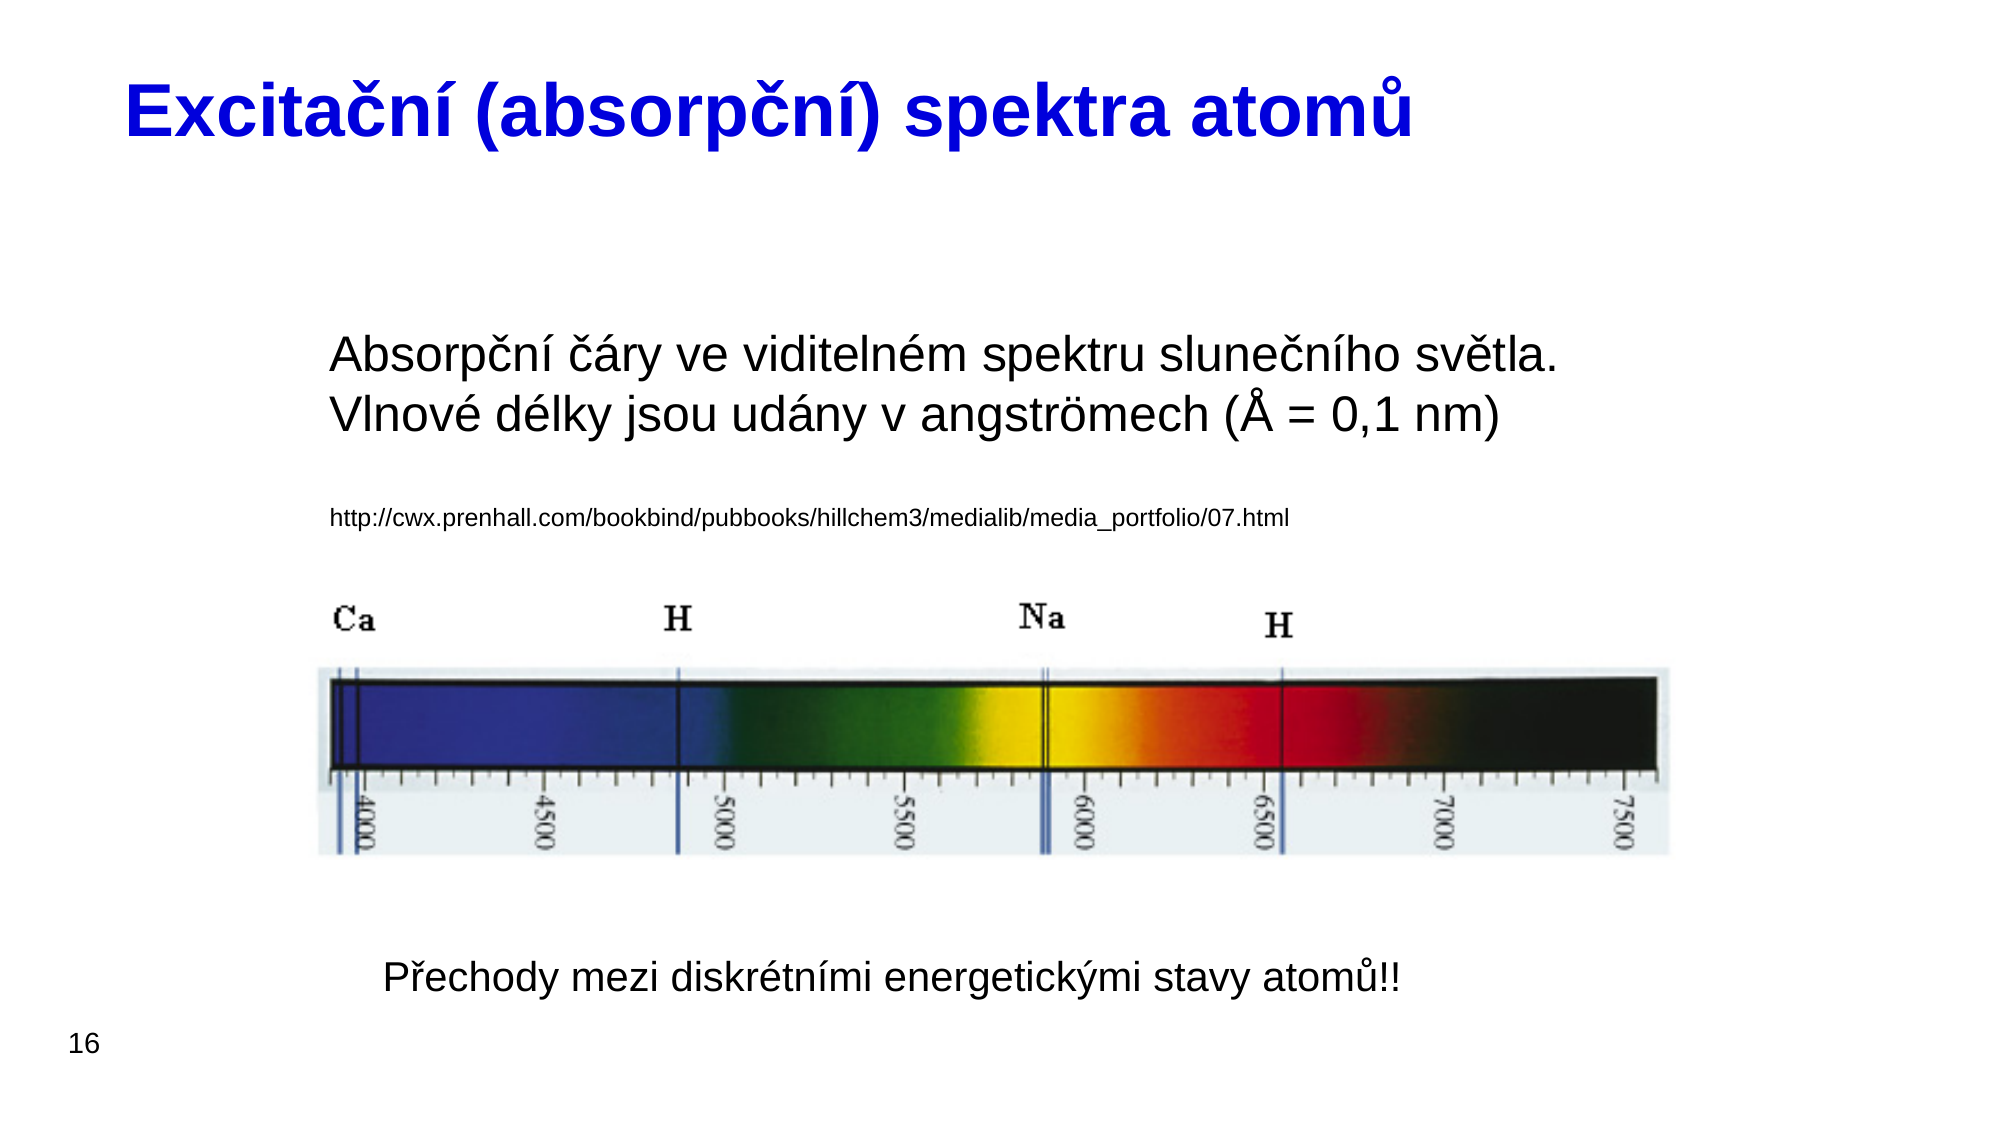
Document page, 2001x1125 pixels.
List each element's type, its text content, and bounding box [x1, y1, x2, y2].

title Excitační (absorpční) spektra atomů [109, 60, 1460, 189]
text_box Přechody mezi diskrétními energetickými stavy atomů!! [368, 941, 1420, 1007]
slide_number 16 [67, 1021, 110, 1063]
text_box Absorpční čáry ve viditelném spektru slunečního světla. Vlnové délky jsou udány v angströmech (Å = 0,1 nm) http://cwx.prenhall.com/bookbind/pubbooks/hillchem3/medialib/media_portfolio/07.html [314, 314, 1674, 539]
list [302, 597, 1704, 892]
